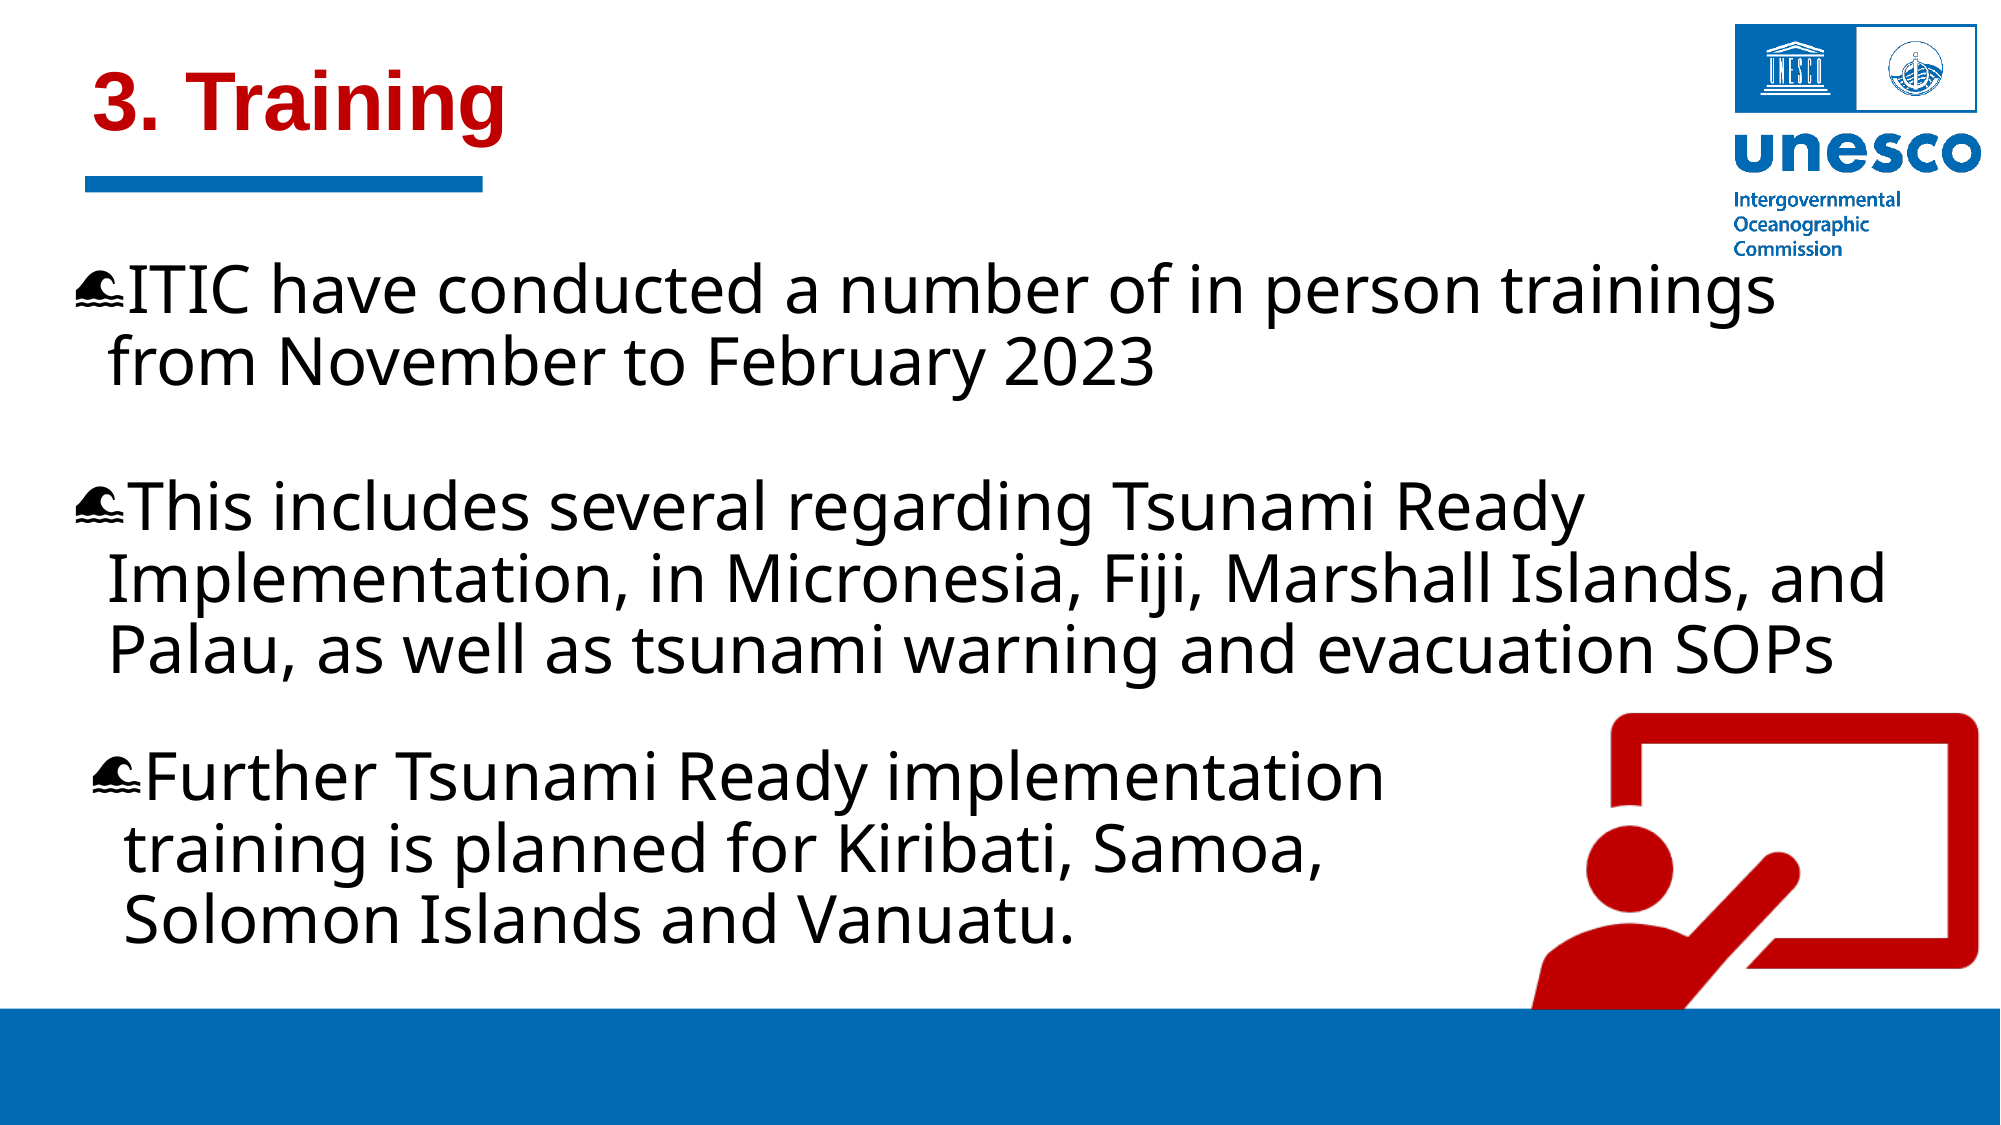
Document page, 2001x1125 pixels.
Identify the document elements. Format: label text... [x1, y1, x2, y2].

list ITIC have conducted a number of in person trainings from November to February 2023 This includes several regarding Tsunami Ready Implementation, in Micronesia, Fiji, Marshall Islands, and Palau, as well as tsunami warning and evacuation SOPs [56, 248, 1944, 698]
picture [1734, 24, 1981, 256]
picture [88, 746, 145, 803]
picture [71, 476, 128, 533]
text_box Further Tsunami Ready implementation training is planned for Kiribati, Samoa, Solomon Islands and Vanuatu. [77, 652, 1510, 970]
title 3. Training [77, 20, 707, 186]
picture [71, 260, 128, 317]
picture [1510, 616, 2000, 1107]
